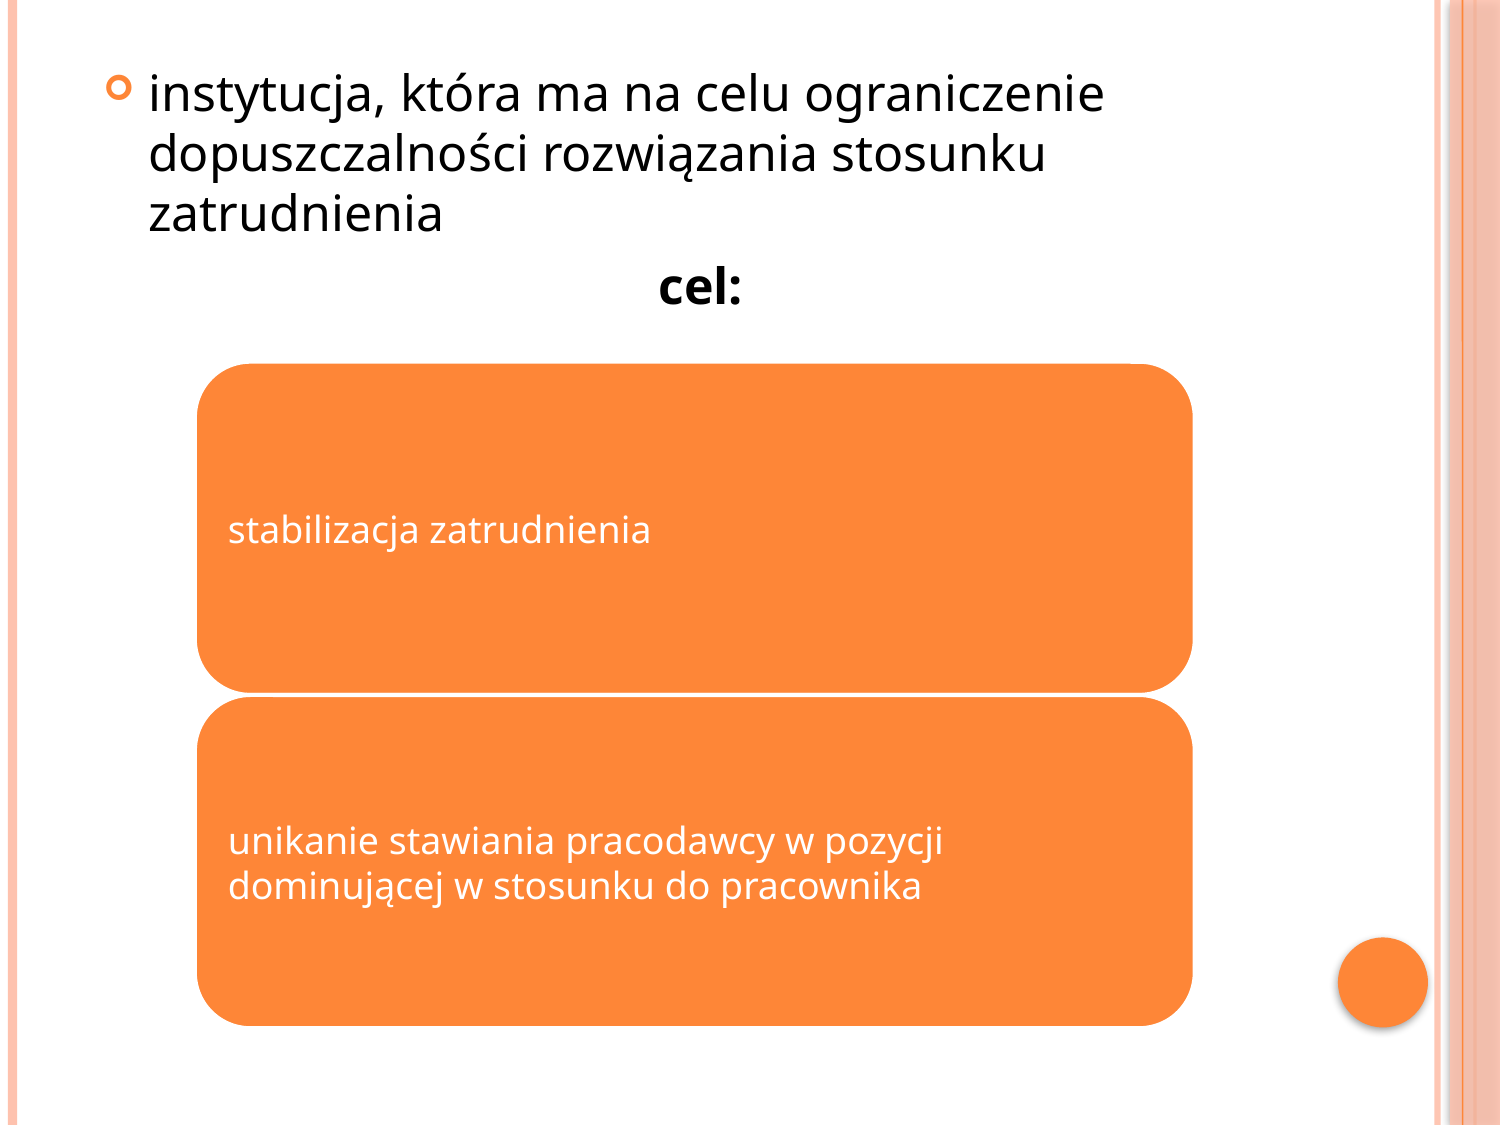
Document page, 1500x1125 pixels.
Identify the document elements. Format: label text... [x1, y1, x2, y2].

list instytucja, która ma na celu ograniczenie dopuszczalności rozwiązania stosunku zatrudnienia cel: [88, 54, 1314, 854]
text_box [194, 361, 1196, 1029]
